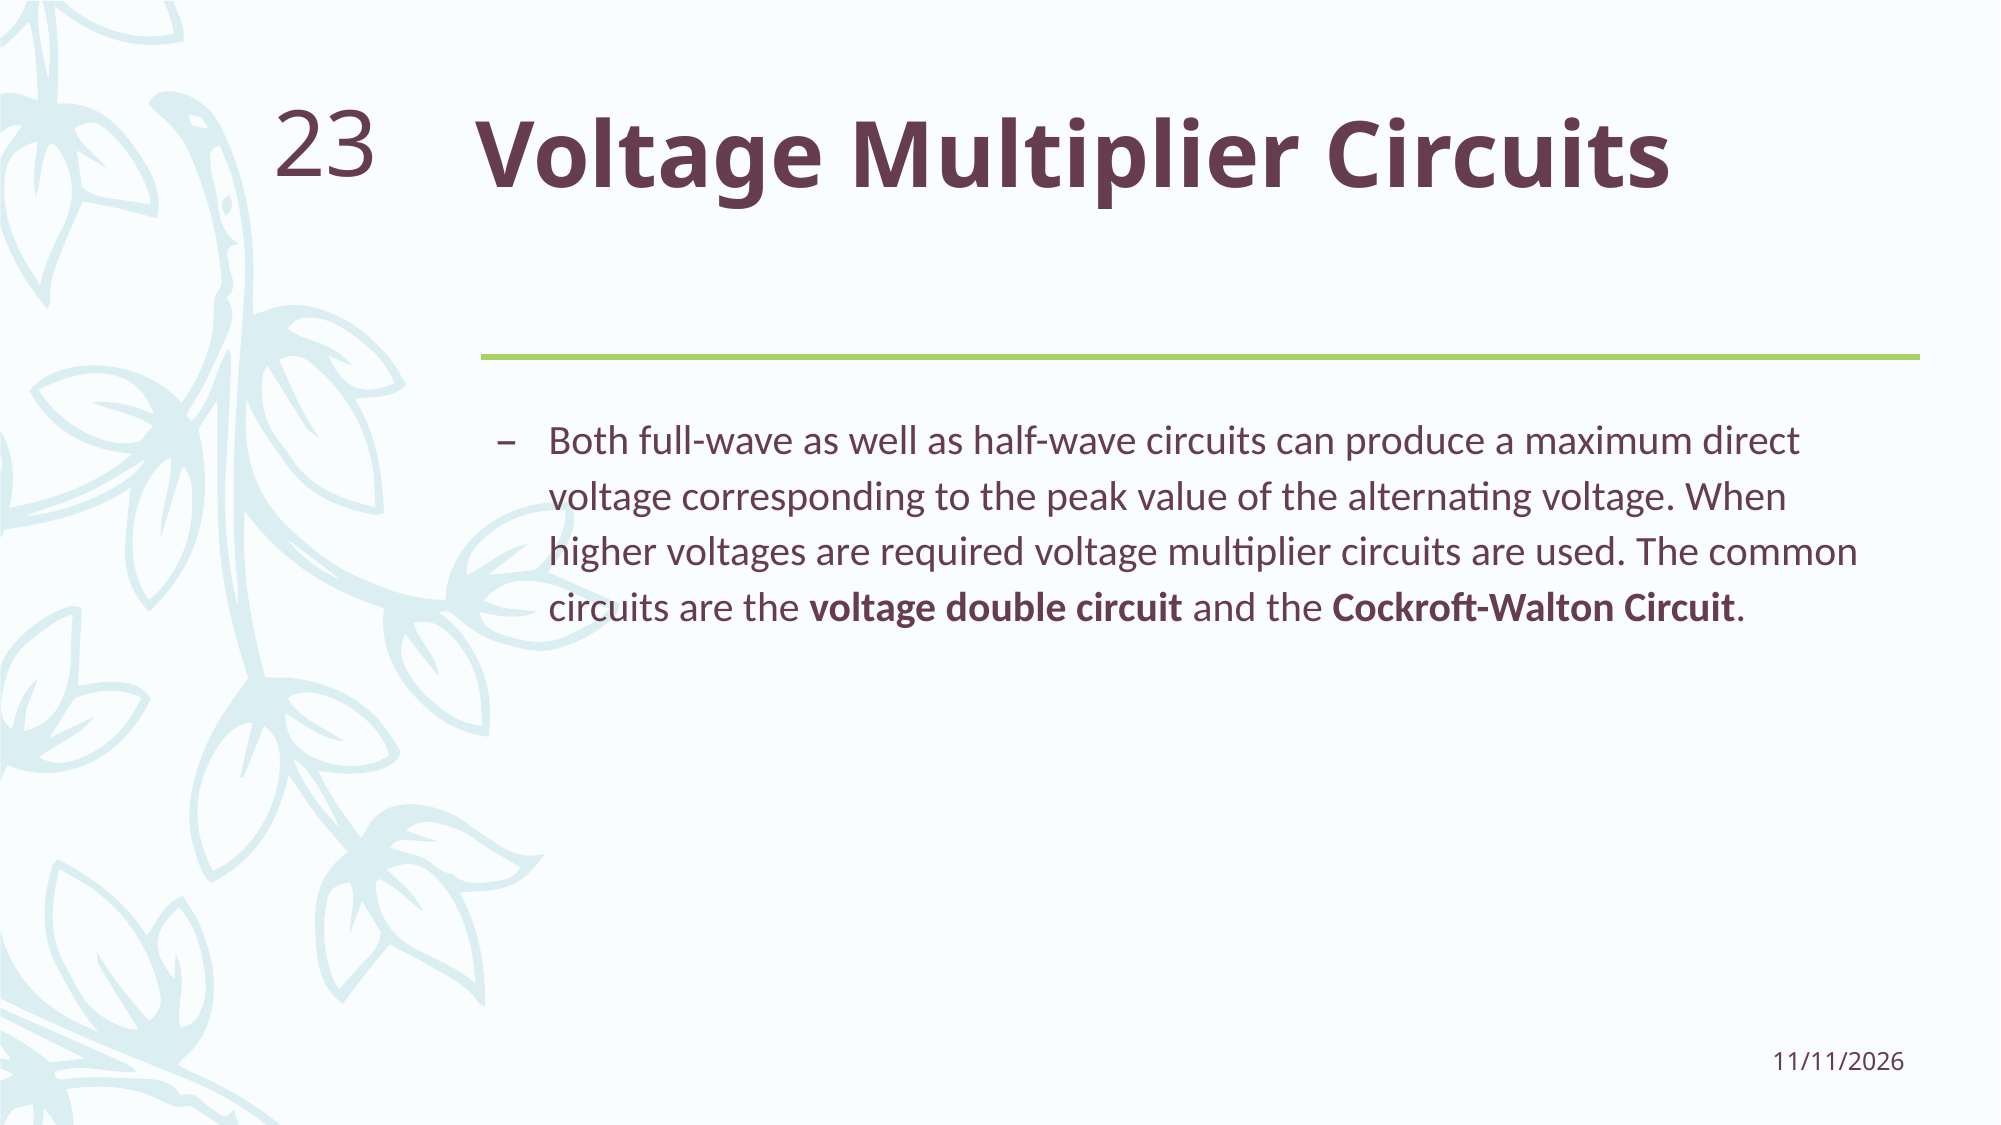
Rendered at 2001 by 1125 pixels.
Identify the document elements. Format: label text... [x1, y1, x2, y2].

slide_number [1470, 1032, 1920, 1093]
slide_number 23 [84, 118, 394, 218]
list Both full-wave as well as half-wave circuits can produce a maximum direct voltage corresponding to the peak value of the alternating voltage. When higher voltages are required voltage multiplier circuits are used. The common circuits are the voltage double circuit and the Cockroft-Walton Circuit. [481, 399, 1920, 999]
title Voltage Multiplier Circuits [460, 93, 1920, 350]
